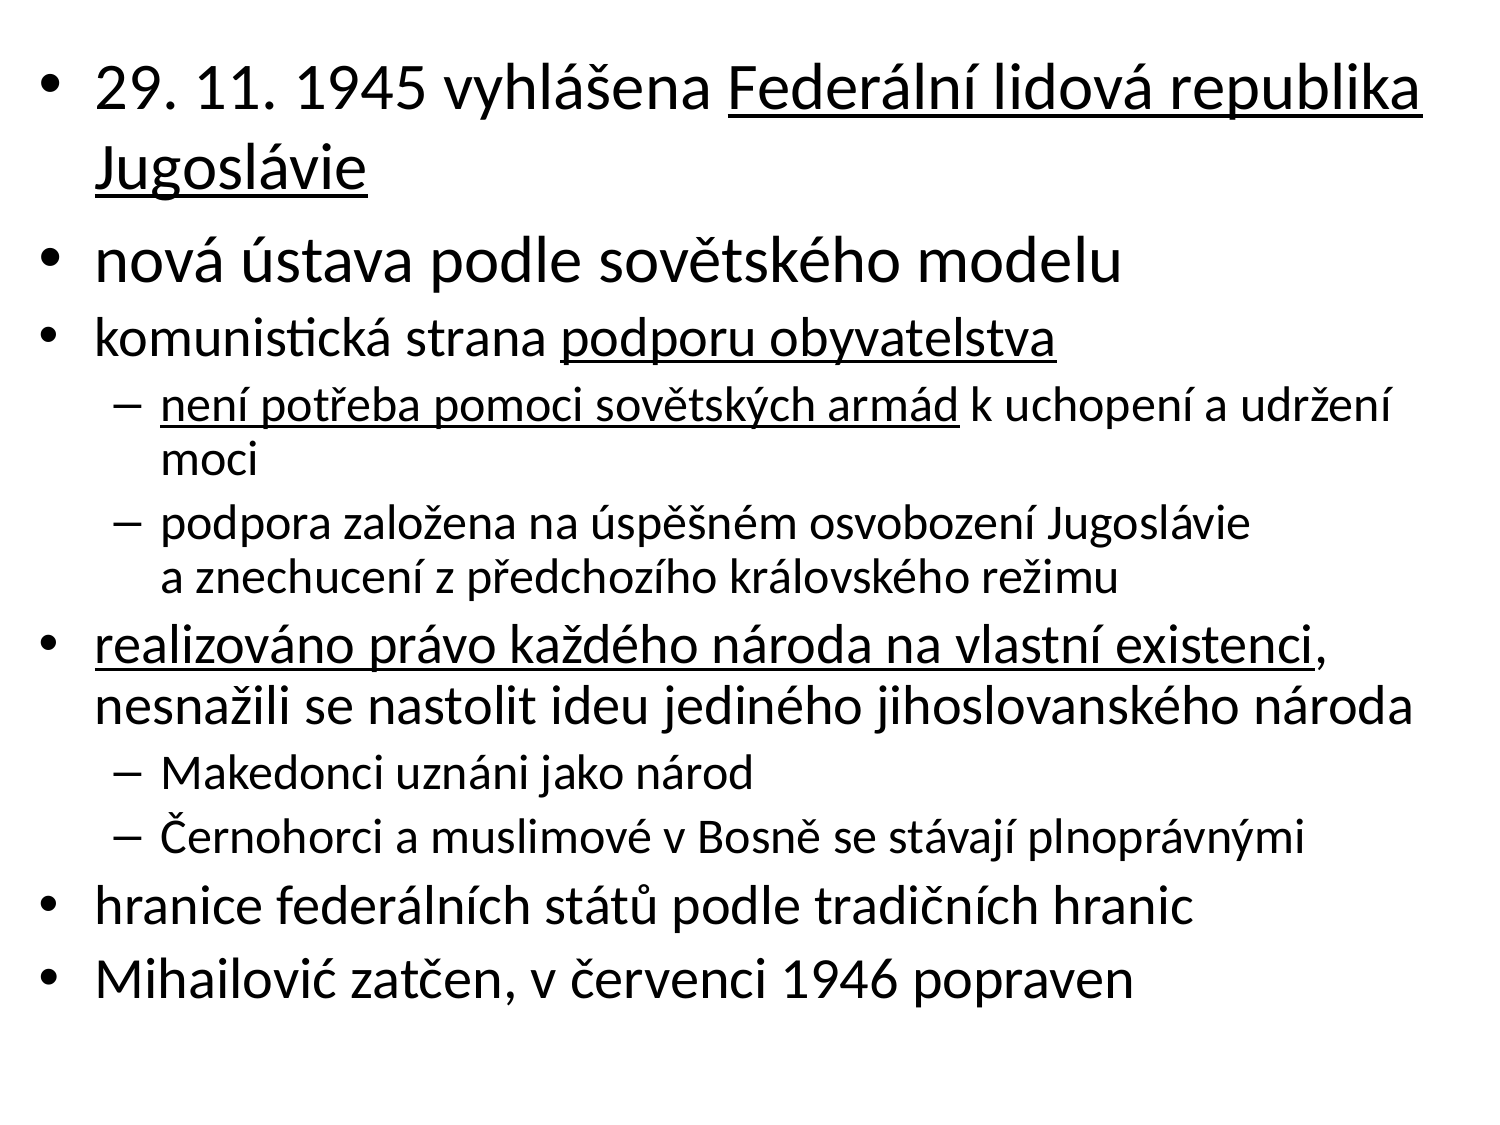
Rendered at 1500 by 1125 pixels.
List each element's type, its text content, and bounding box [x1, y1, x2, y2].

list 29. 11. 1945 vyhlášena Federální lidová republika Jugoslávie nová ústava podle sovětského modelu komunistická strana podporu obyvatelstva není potřeba pomoci sovětských armád k uchopení a udržení moci podpora založena na úspěšném osvobození Jugoslávie a znechucení z předchozího královského režimu realizováno právo každého národa na vlastní existenci, nesnažili se nastolit ideu jediného jihoslovanského národa Makedonci uznáni jako národ Černohorci a muslimové v Bosně se stávají plnoprávnými hranice federálních států podle tradičních hranic Mihailović zatčen, v červenci 1946 popraven [23, 35, 1477, 1090]
